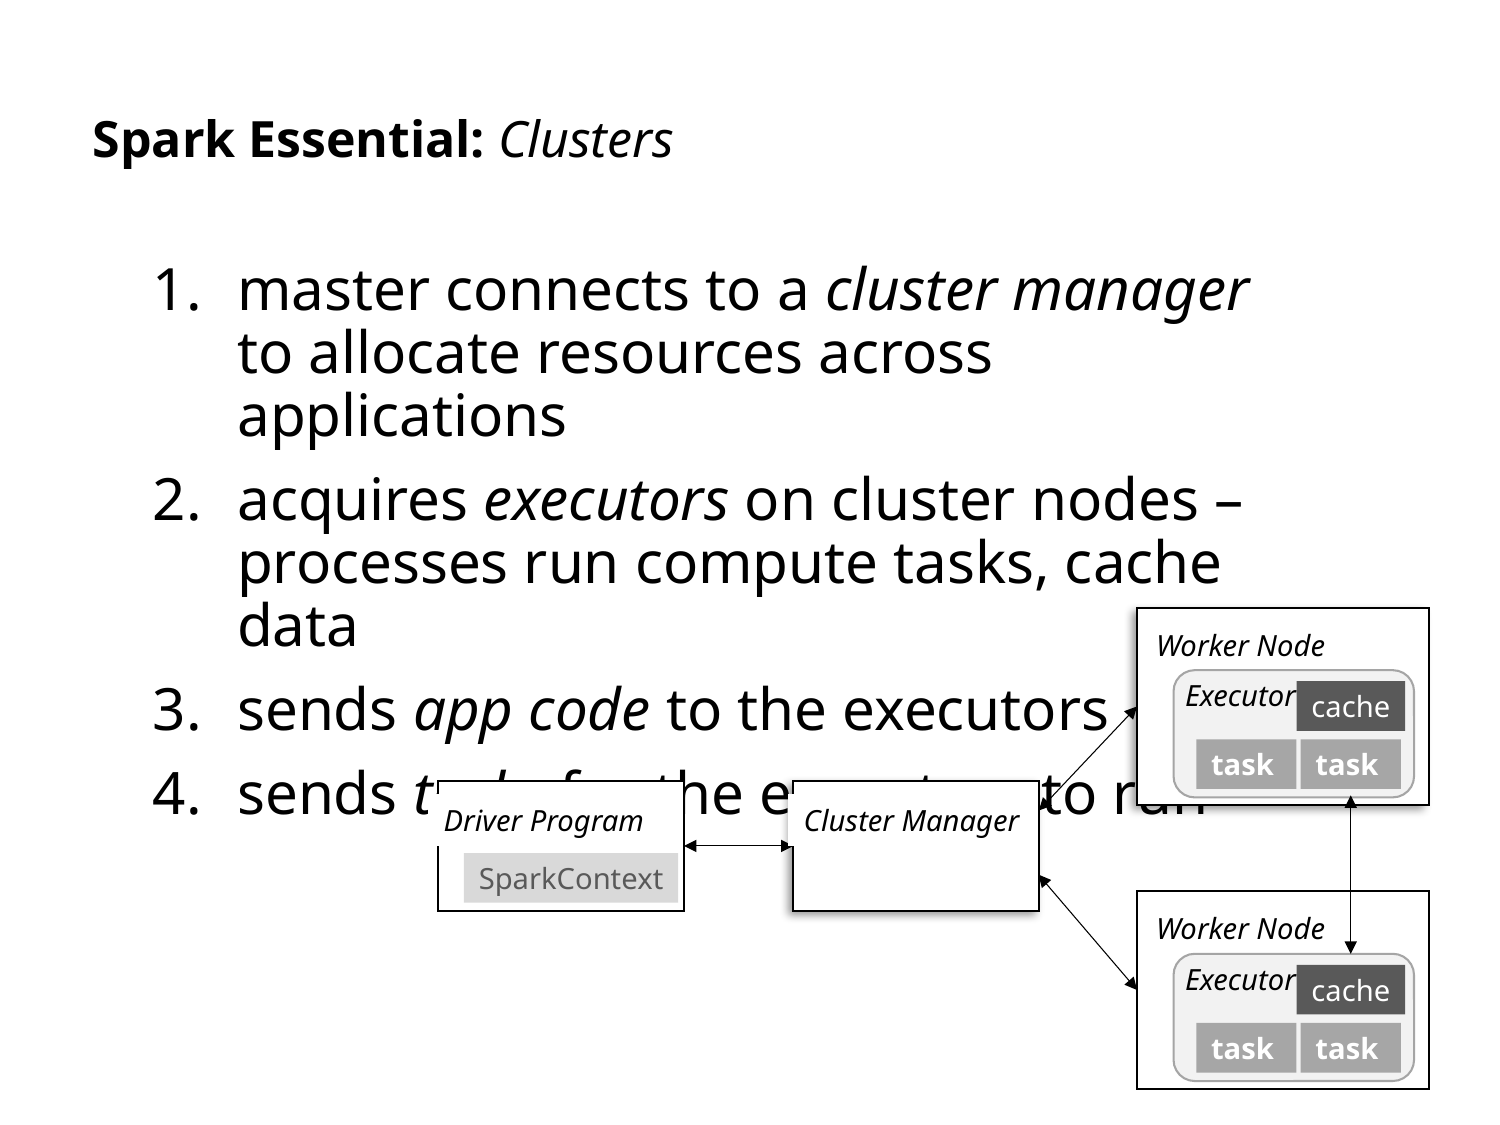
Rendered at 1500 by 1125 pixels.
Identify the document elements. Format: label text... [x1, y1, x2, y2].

title Spark Essential: Clusters [77, 59, 1397, 224]
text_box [1137, 607, 1429, 806]
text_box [1038, 706, 1138, 811]
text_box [438, 781, 685, 911]
list master connects to a cluster manager to allocate resources across applications acquires executors on cluster nodes – processes run compute tasks, cache data sends app code to the executors sends tasks for the executors to run [137, 253, 1301, 1014]
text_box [793, 781, 1040, 911]
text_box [1137, 891, 1429, 1089]
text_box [1038, 874, 1138, 991]
